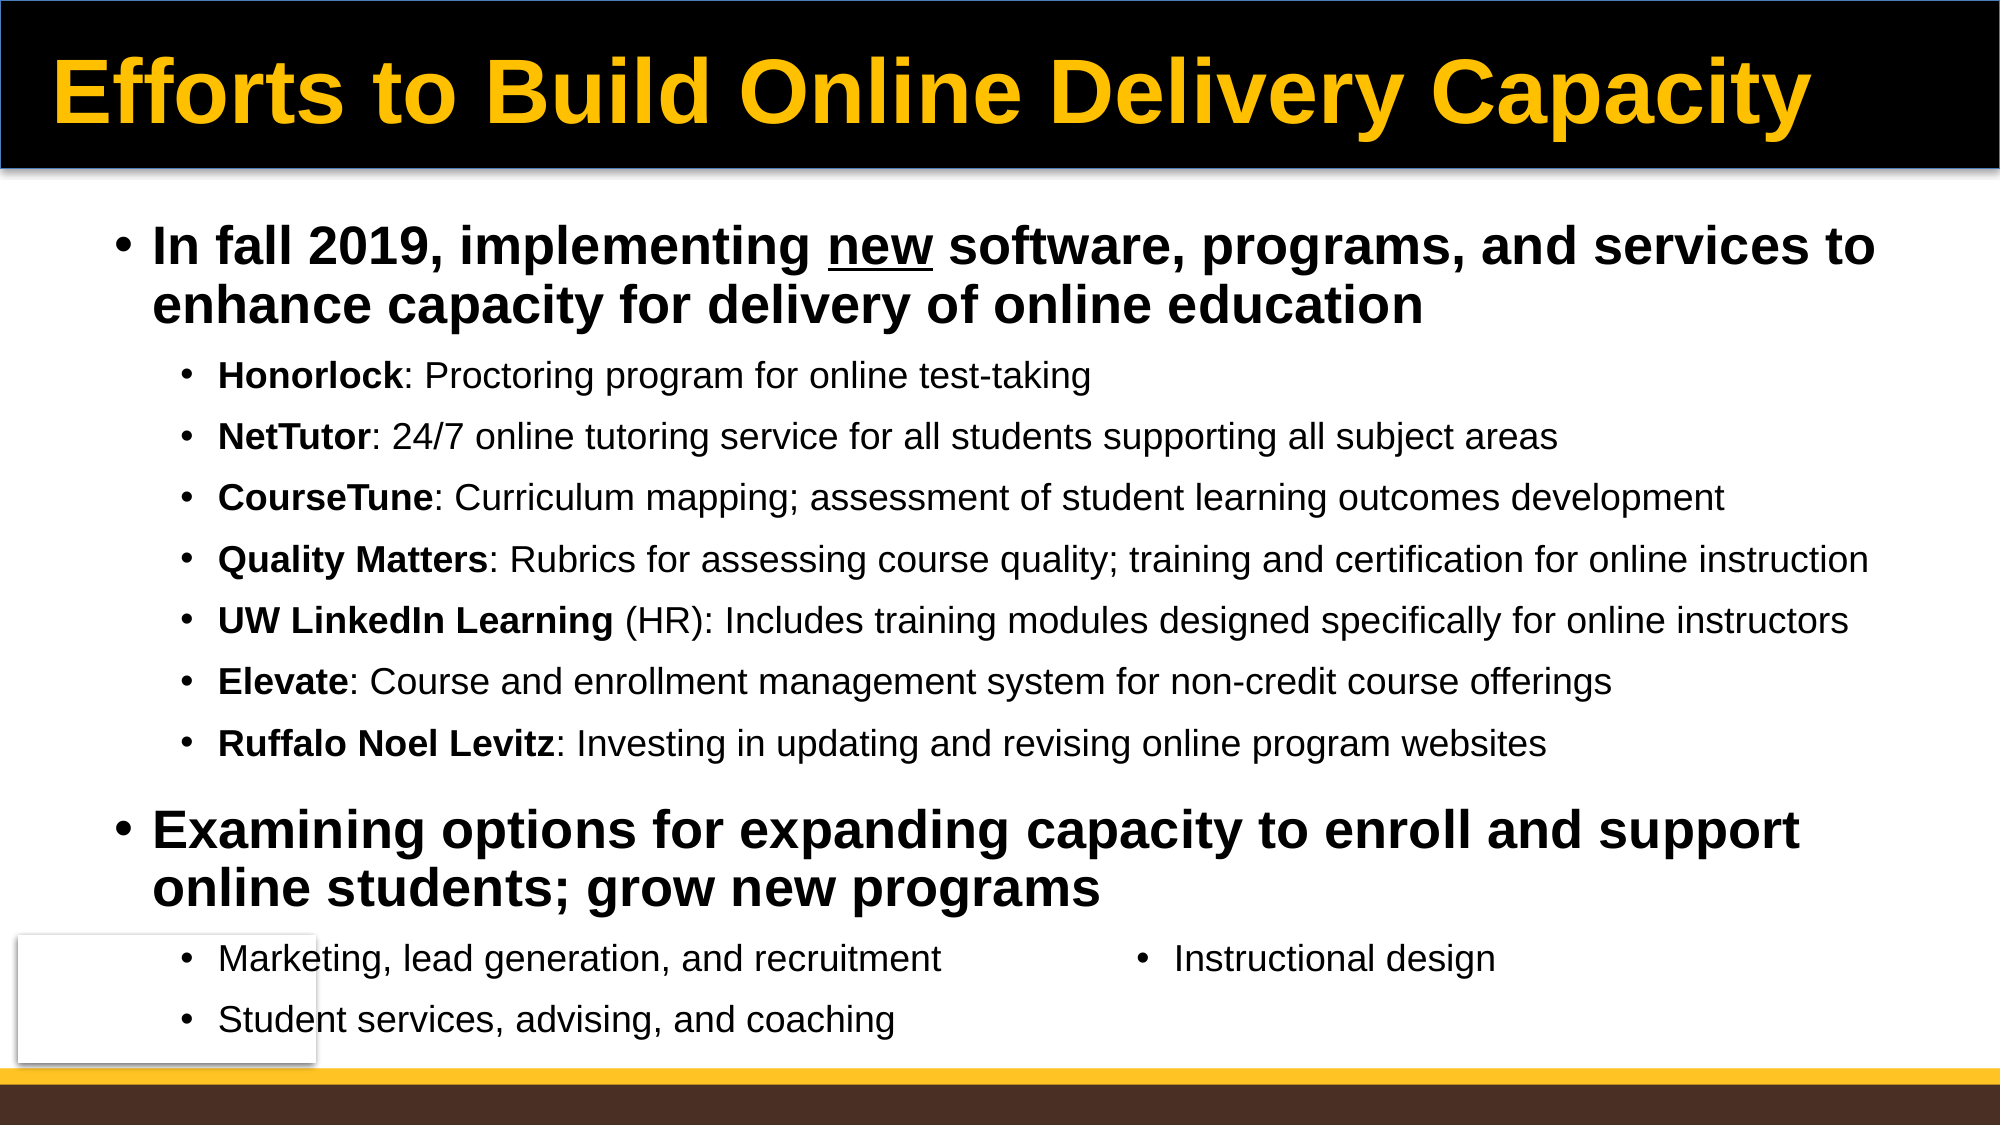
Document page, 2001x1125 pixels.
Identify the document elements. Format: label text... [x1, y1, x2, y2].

list In fall 2019, implementing new software, programs, and services to enhance capacity for delivery of online education Honorlock: Proctoring program for online test-taking NetTutor: 24/7 online tutoring service for all students supporting all subject areas CourseTune: Curriculum mapping; assessment of student learning outcomes development Quality Matters: Rubrics for assessing course quality; training and certification for online instruction UW LinkedIn Learning (HR): Includes training modules designed specifically for online instructors Elevate: Course and enrollment management system for non-credit course offerings Ruffalo Noel Levitz: Investing in updating and revising online program websites Examining options for expanding capacity to enroll and support online students; grow new programs Marketing, lead generation, and recruitment Student services, advising, and coaching [99, 210, 1900, 956]
title Efforts to Build Online Delivery Capacity [36, 24, 1900, 212]
text_box [0, 0, 2000, 169]
picture [0, 966, 2000, 1125]
text_box Instructional design [1056, 931, 1512, 988]
